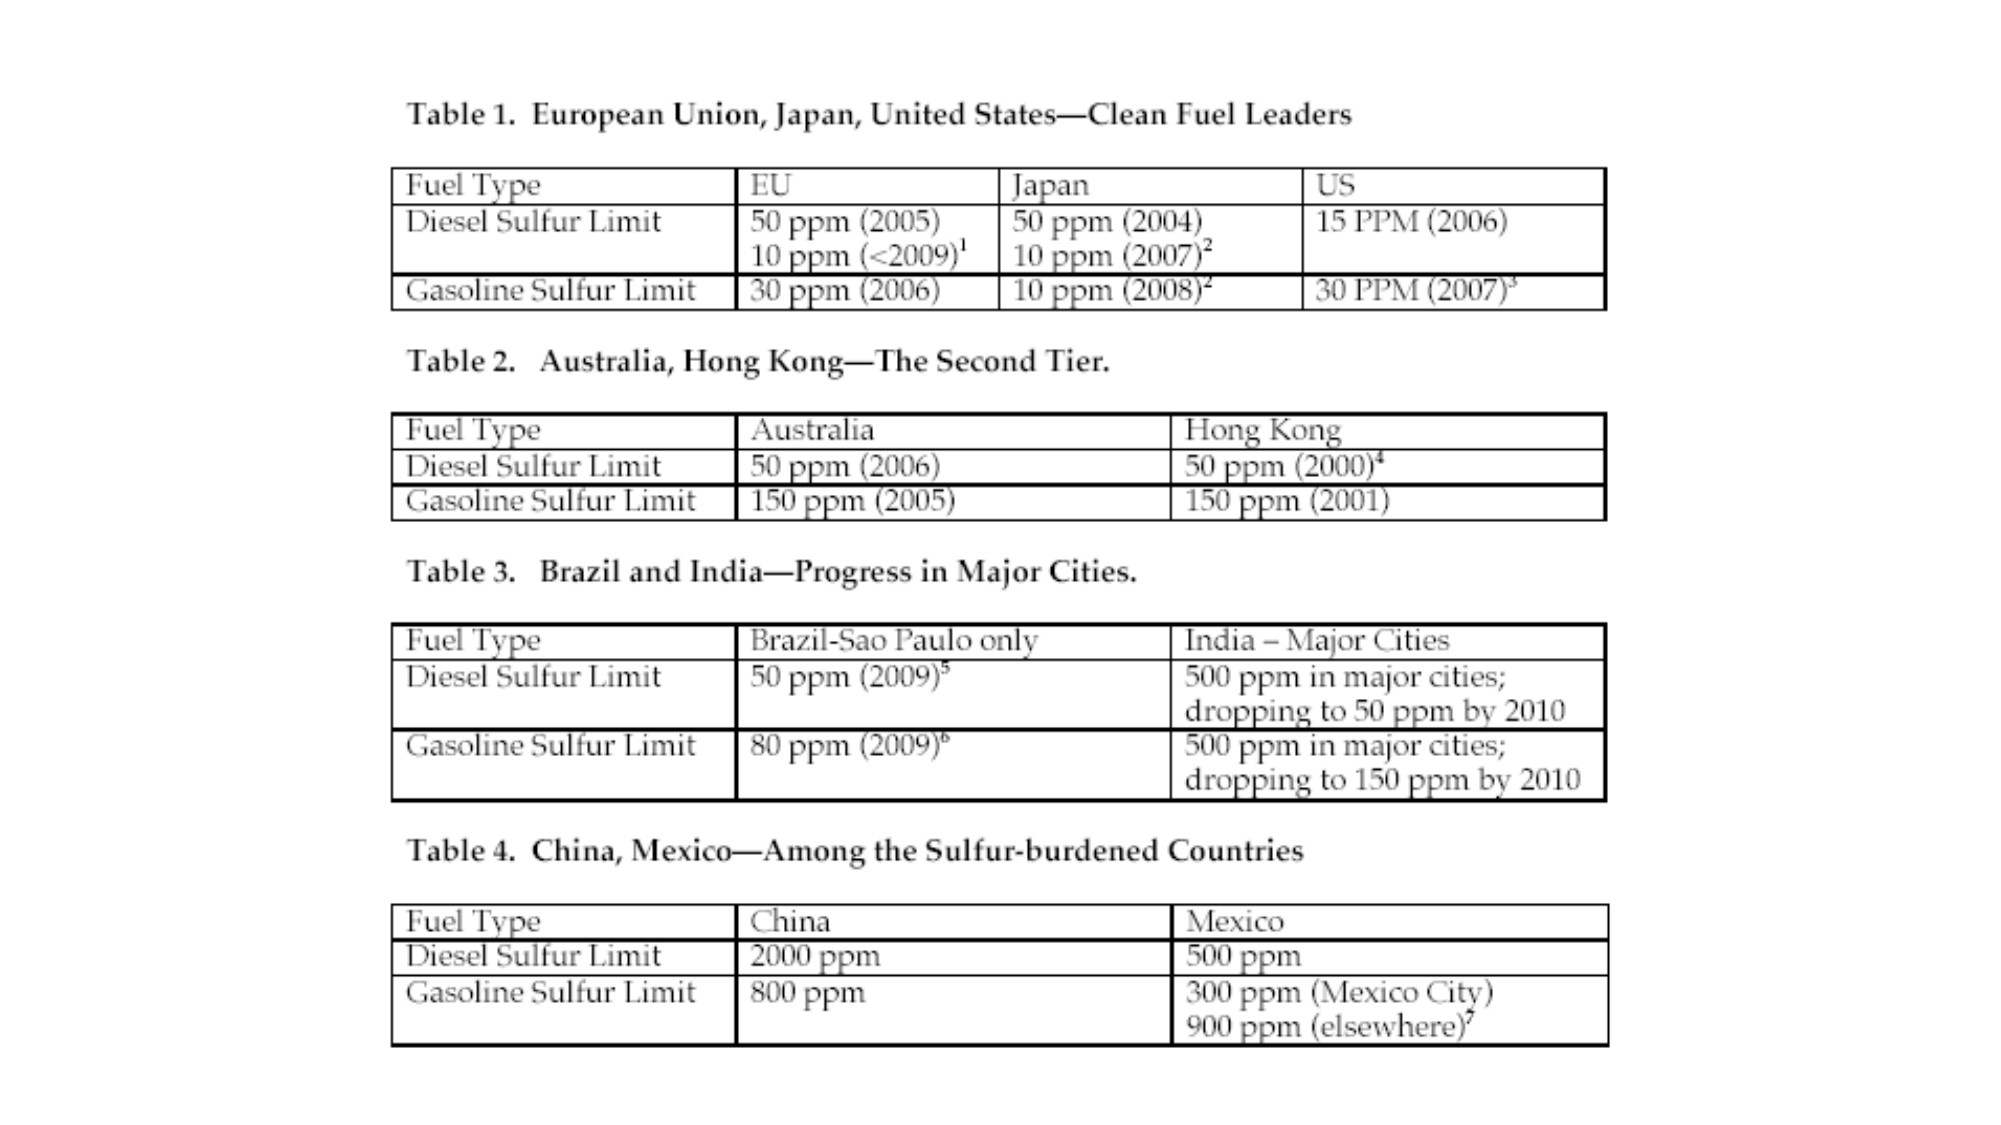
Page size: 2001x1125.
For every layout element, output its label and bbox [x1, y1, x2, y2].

picture [337, 99, 1675, 1063]
